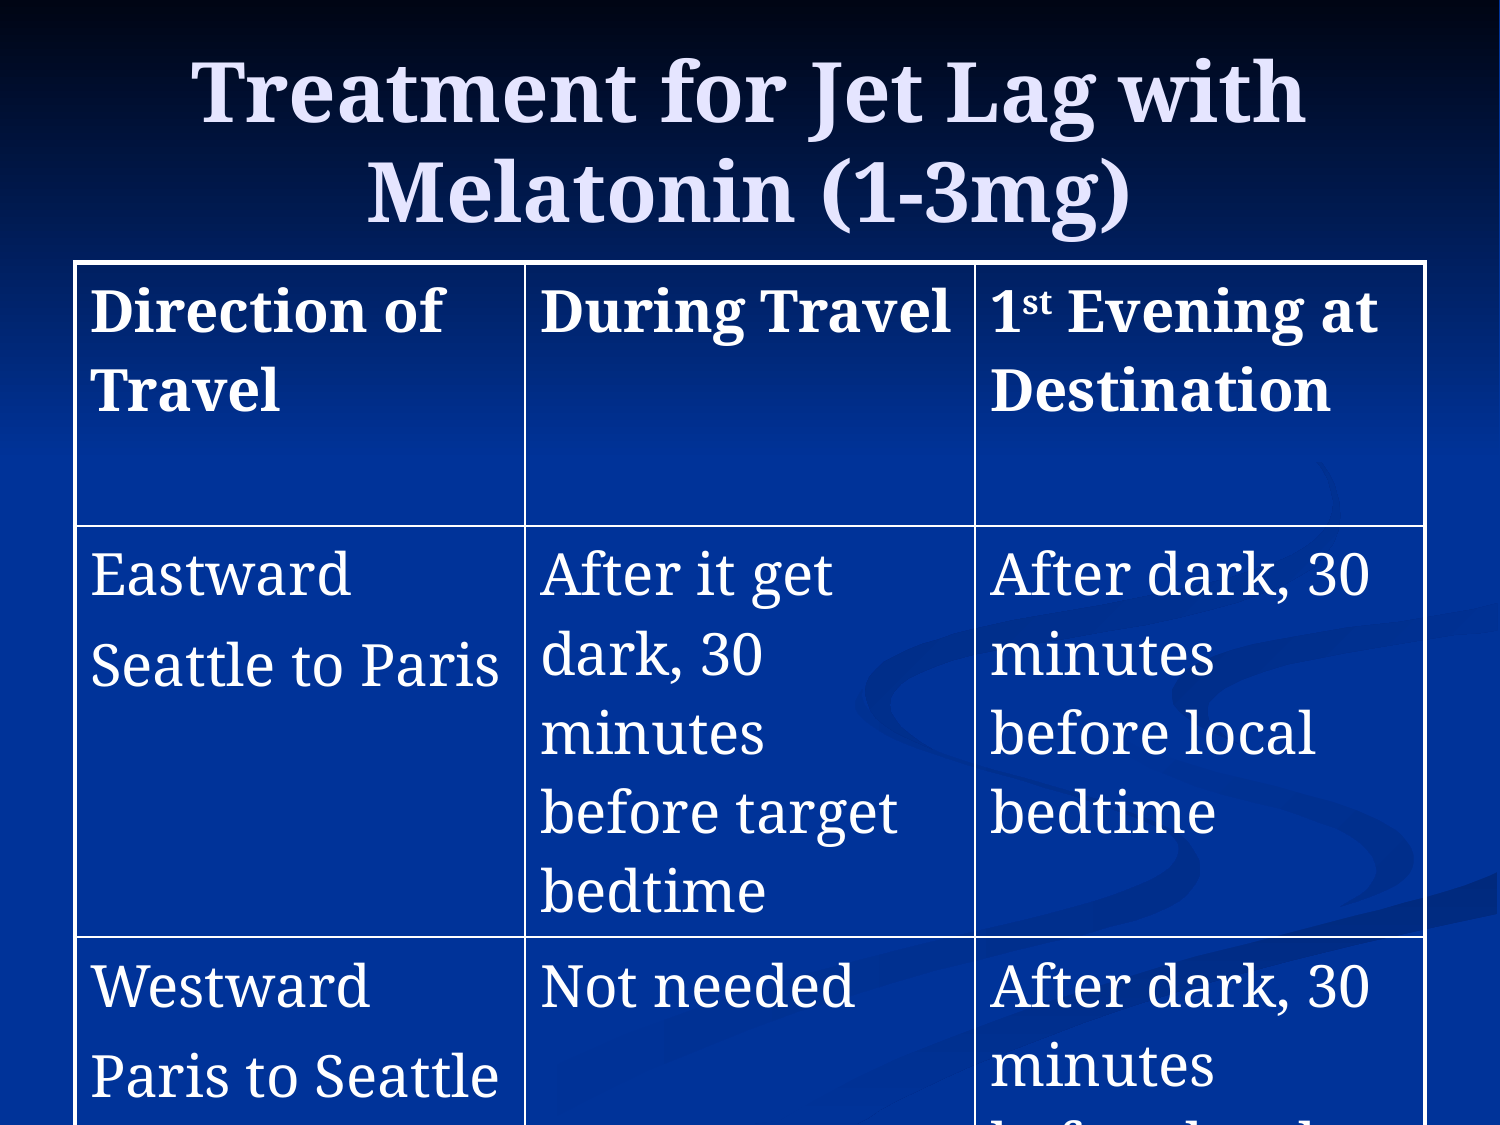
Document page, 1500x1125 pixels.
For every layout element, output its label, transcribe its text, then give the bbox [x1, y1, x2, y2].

table_cell After dark, 30 minutes before local bedtime [976, 527, 1423, 936]
table_cell Not needed [526, 938, 974, 1125]
table_cell Westward Paris to Seattle [77, 938, 524, 1125]
table_cell Eastward Seattle to Paris [77, 527, 524, 936]
table_header 1st Evening at Destination [976, 265, 1423, 525]
table_cell After it get dark, 30 minutes before target bedtime [526, 527, 974, 936]
title Treatment for Jet Lag with Melatonin (1-3mg) [75, 45, 1425, 233]
table_cell After dark, 30 minutes before local bedtime [976, 938, 1423, 1125]
table_header During Travel [526, 265, 974, 525]
table_header Direction of Travel [77, 265, 524, 525]
